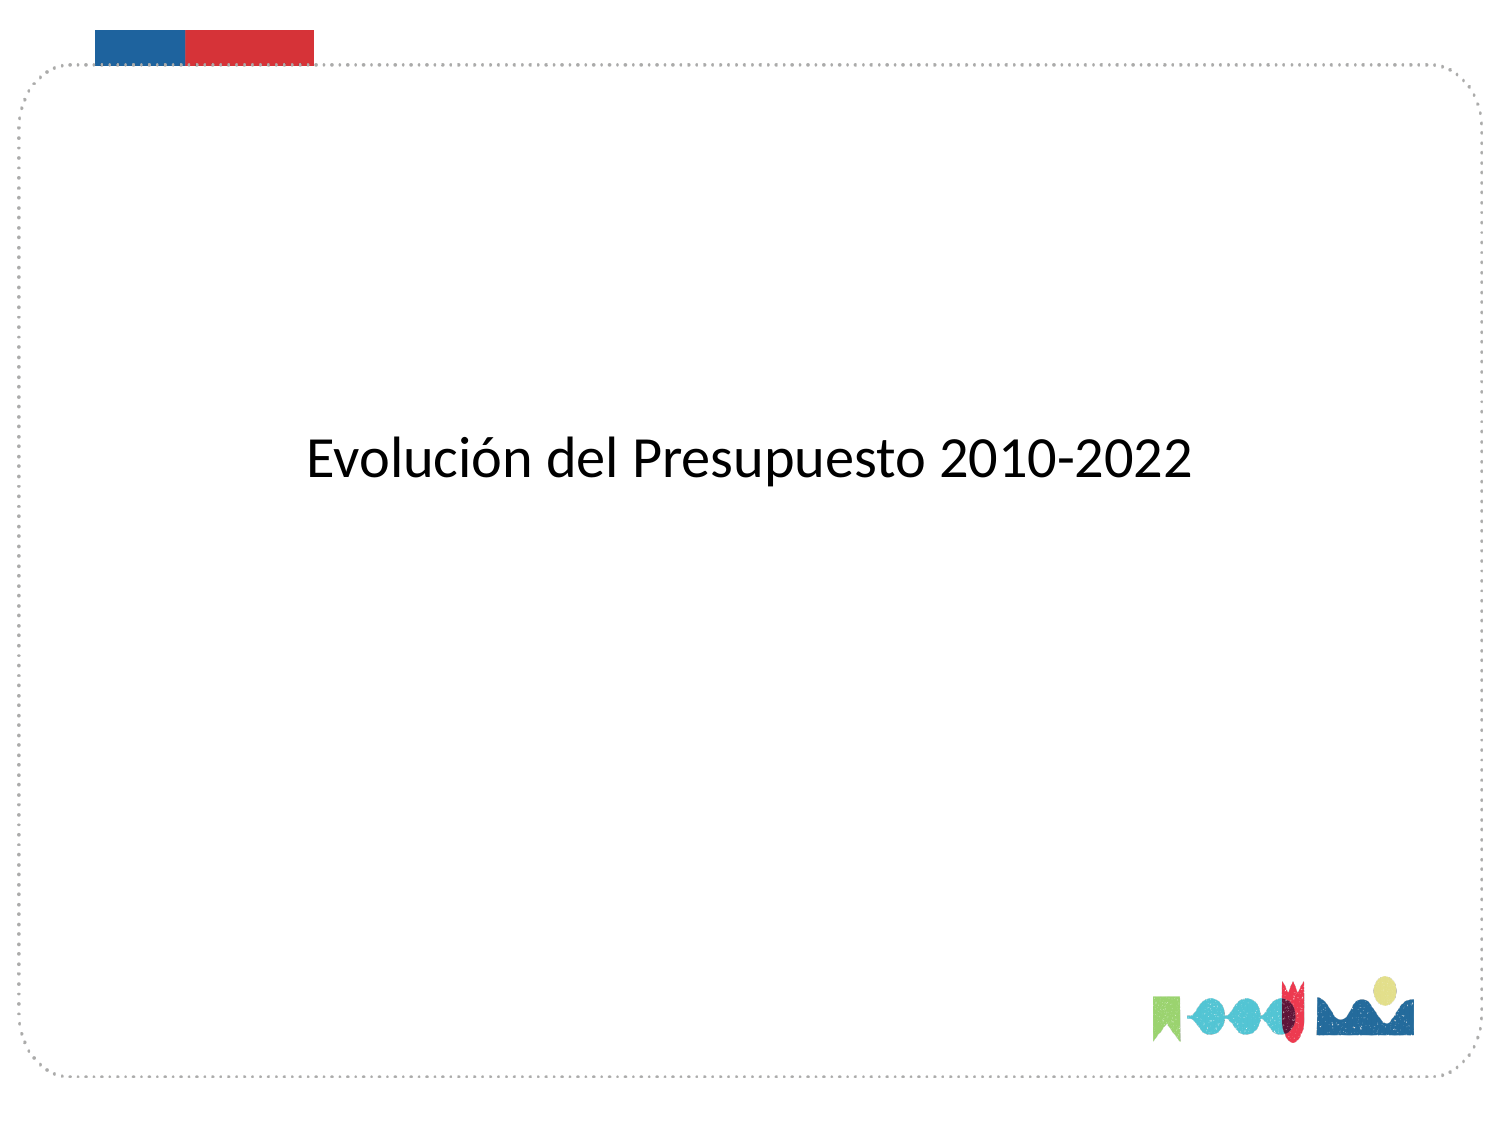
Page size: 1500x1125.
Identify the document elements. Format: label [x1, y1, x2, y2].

text_box [17, 30, 1483, 1079]
